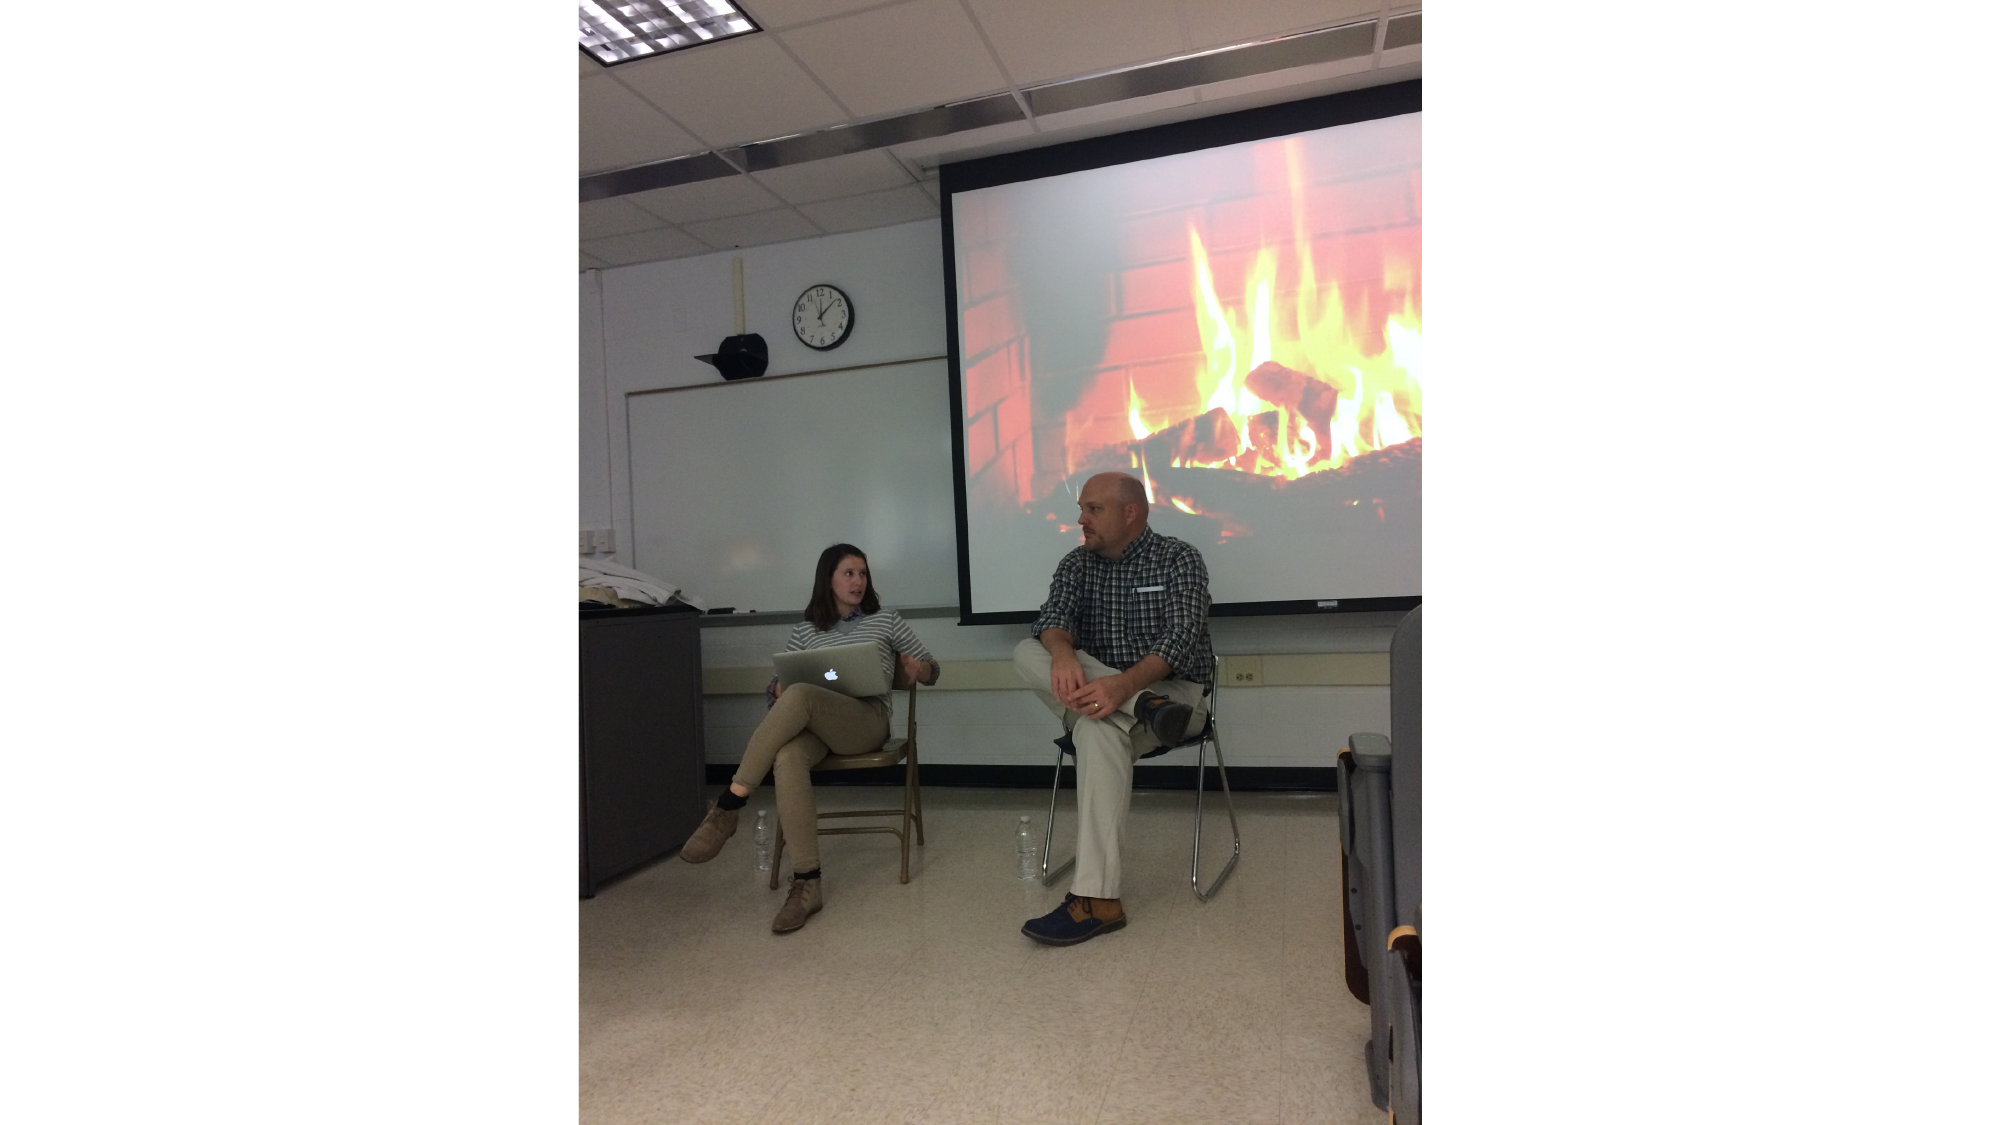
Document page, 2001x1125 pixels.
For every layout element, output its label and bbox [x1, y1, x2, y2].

picture [437, 1, 1563, 1124]
